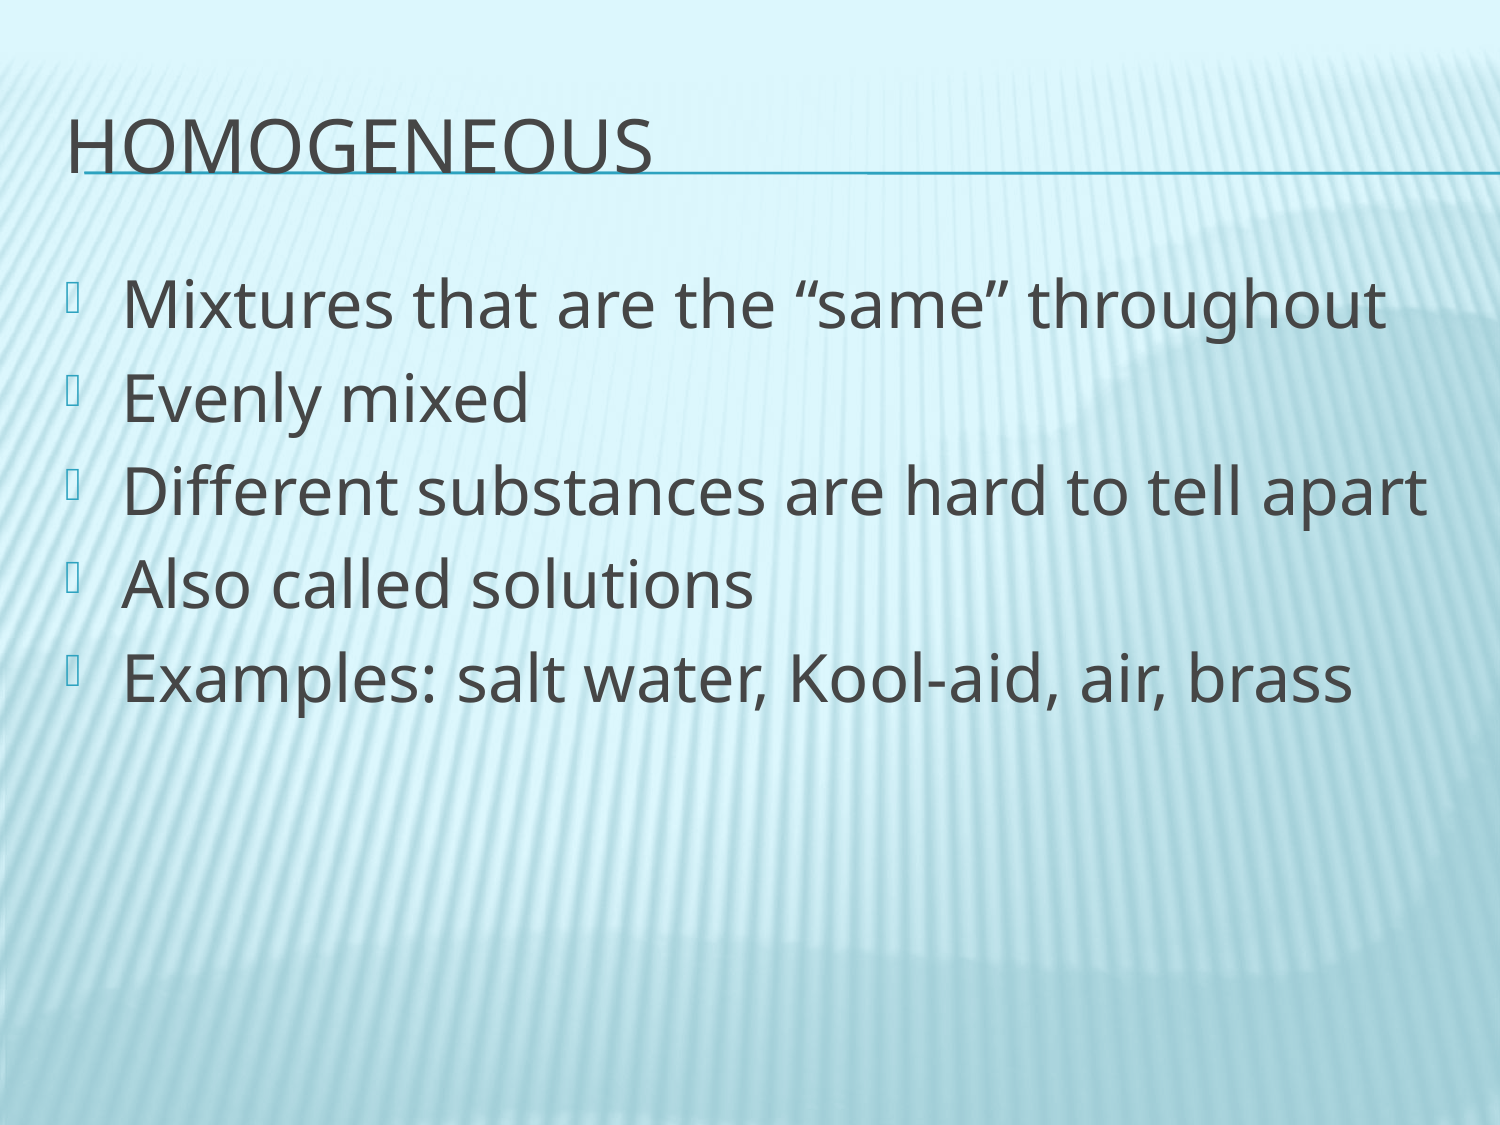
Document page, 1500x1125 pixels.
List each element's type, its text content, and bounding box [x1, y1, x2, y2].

list Mixtures that are the “same” throughout Evenly mixed Different substances are hard to tell apart Also called solutions Examples: salt water, Kool-aid, air, brass [50, 254, 1475, 998]
title Homogeneous [50, 75, 1475, 213]
